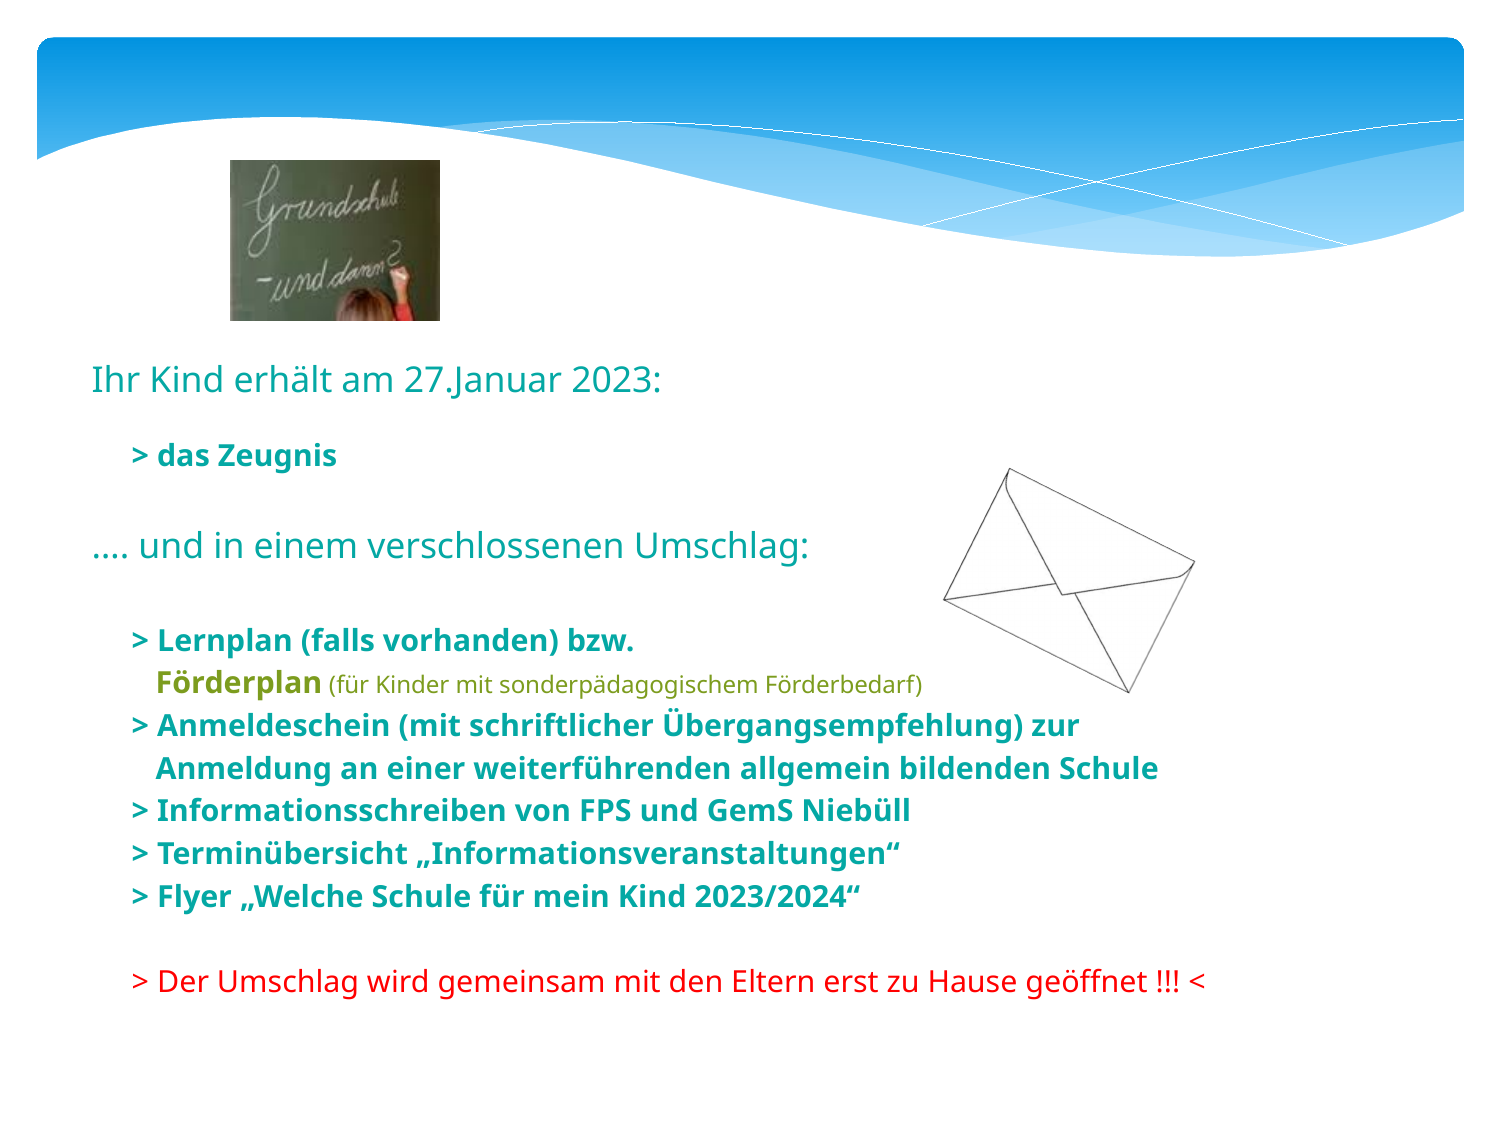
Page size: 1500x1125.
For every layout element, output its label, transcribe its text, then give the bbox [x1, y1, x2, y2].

picture [943, 468, 1195, 693]
list Ihr Kind erhält am 27.Januar 2023: > das Zeugnis …. und in einem verschlossenen Umschlag: > Lernplan (falls vorhanden) bzw. Förderplan (für Kinder mit sonderpädagogischem Förderbedarf) > Anmeldeschein (mit schriftlicher Übergangsempfehlung) zur Anmeldung an einer weiterführenden allgemein bildenden Schule > Informationsschreiben von FPS und GemS Niebüll > Terminübersicht „Informationsveranstaltungen“ > Flyer „Welche Schule für mein Kind 2023/2024“ > Der Umschlag wird gemeinsam mit den Eltern erst zu Hause geöffnet !!! < [76, 349, 1459, 1093]
picture [229, 160, 440, 321]
